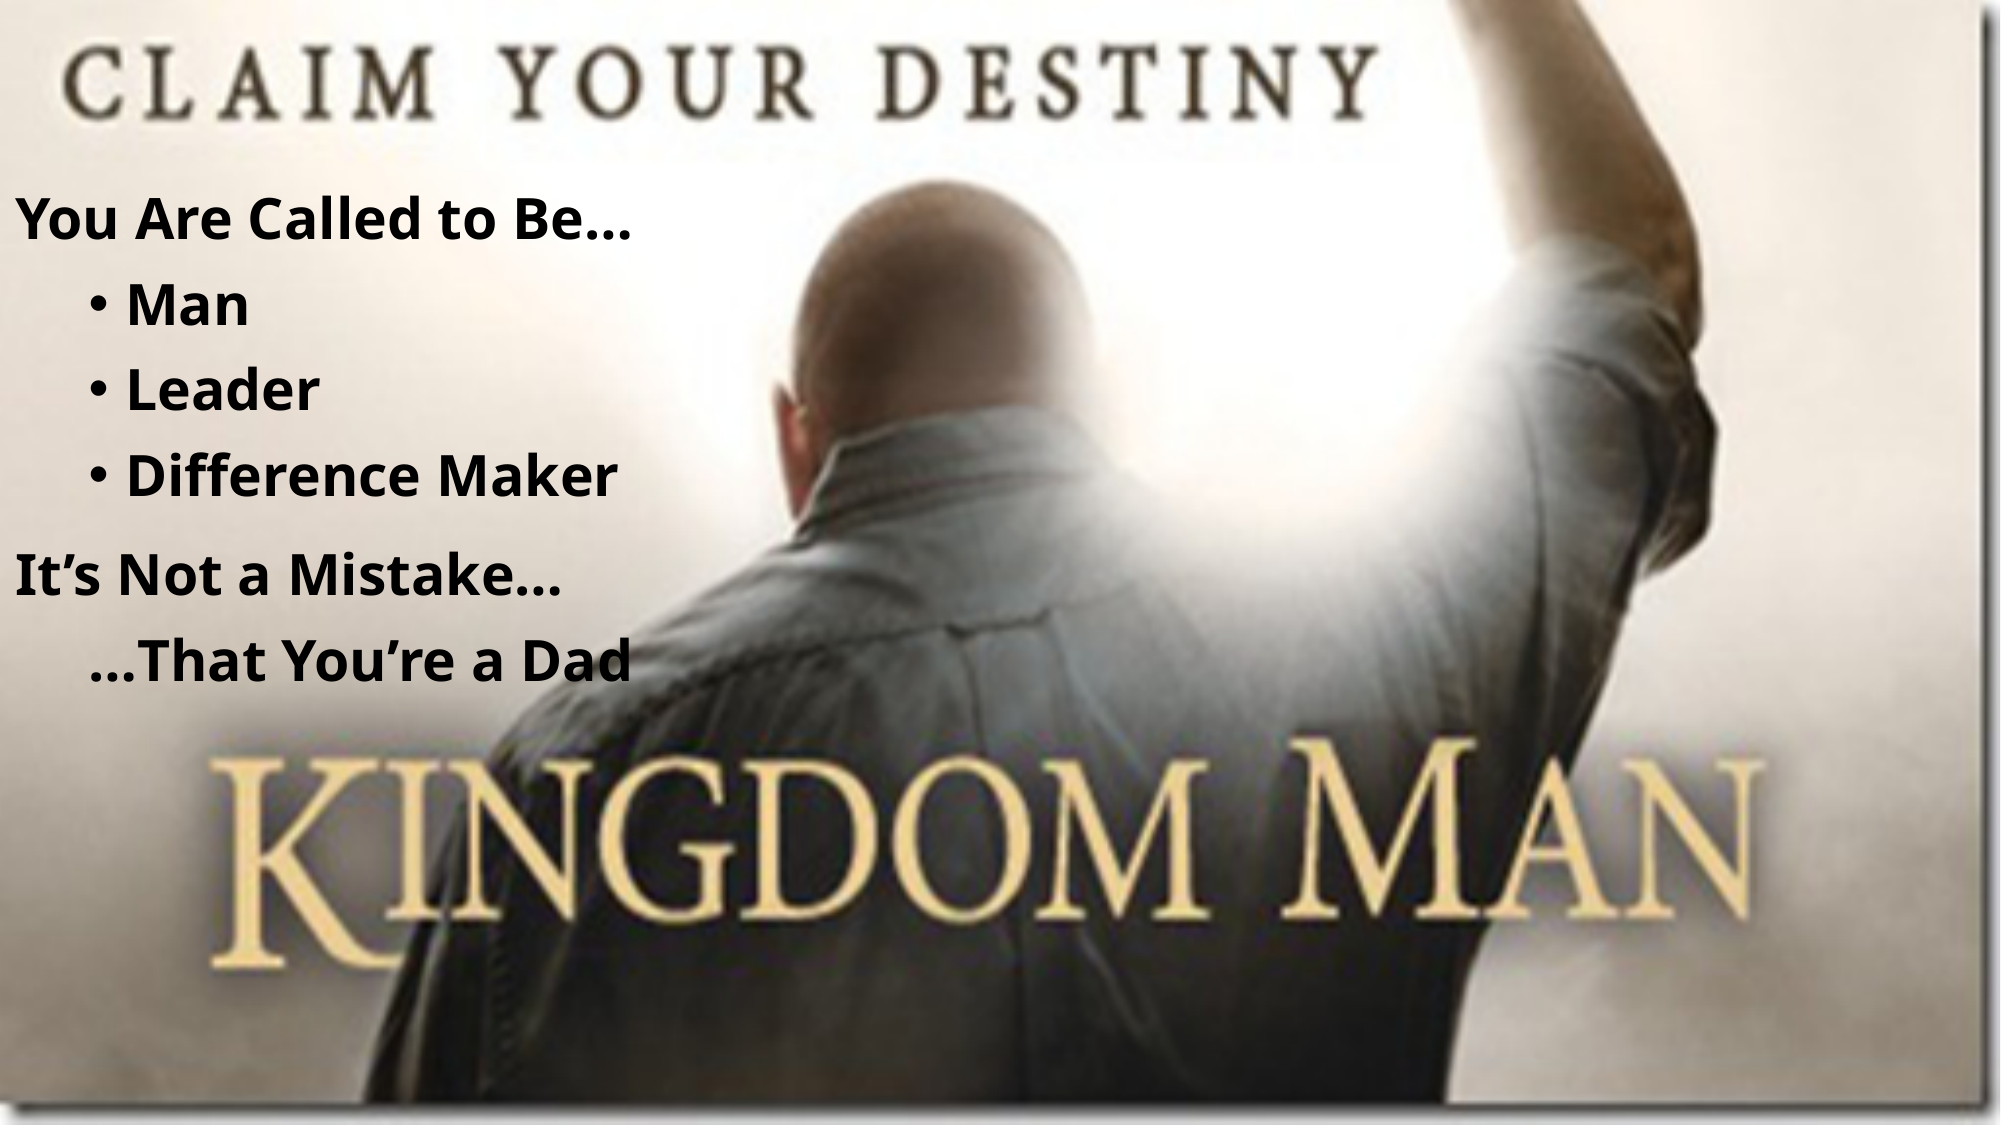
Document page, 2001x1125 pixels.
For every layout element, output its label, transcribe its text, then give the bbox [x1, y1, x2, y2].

title [137, 59, 1863, 278]
picture [0, 0, 2001, 1125]
list You Are Called to Be… Man Leader Difference Maker It’s Not a Mistake… …That You’re a Dad [0, 168, 755, 705]
